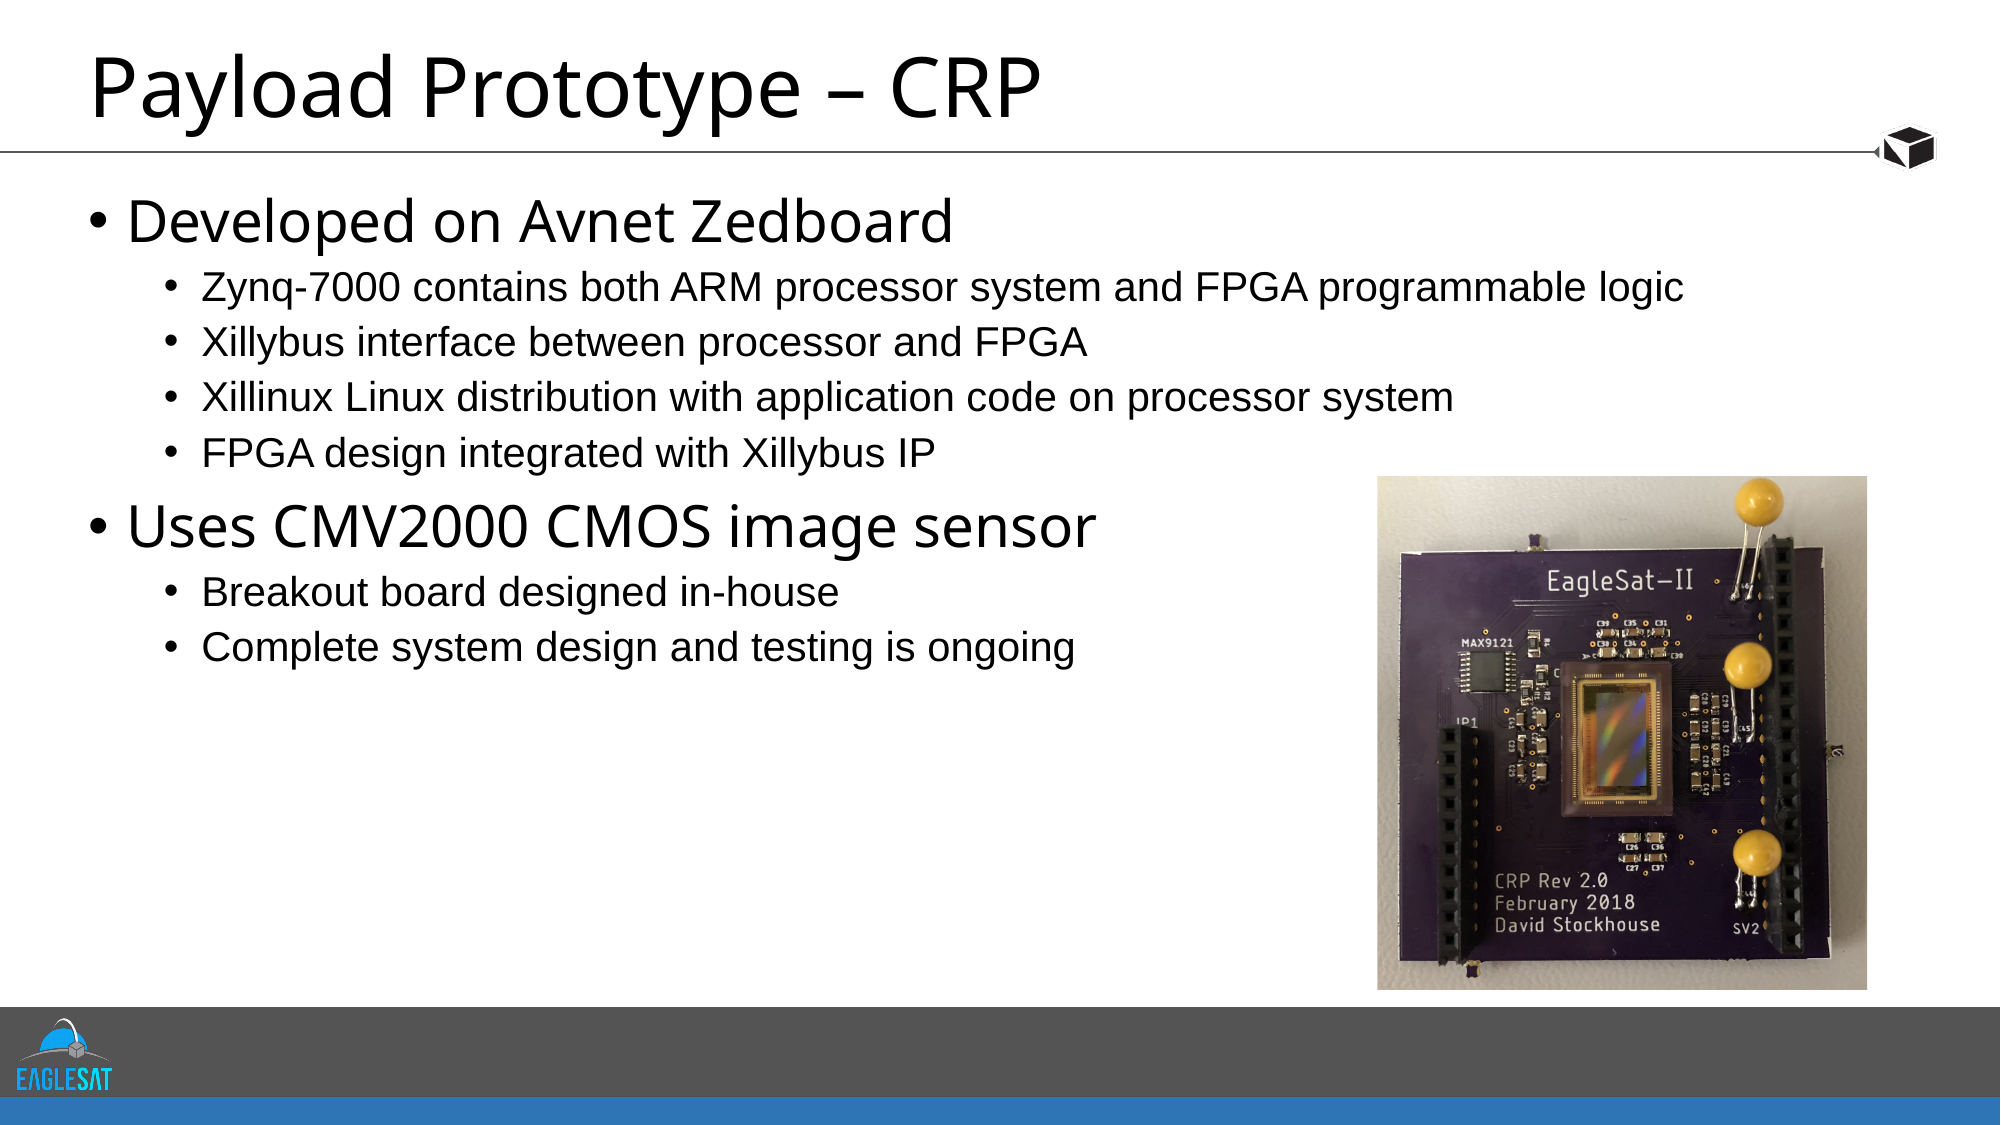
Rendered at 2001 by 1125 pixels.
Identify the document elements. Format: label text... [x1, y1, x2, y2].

list Developed on Avnet Zedboard Zynq-7000 contains both ARM processor system and FPGA programmable logic Xillybus interface between processor and FPGA Xillinux Linux distribution with application code on processor system FPGA design integrated with Xillybus IP Uses CMV2000 CMOS image sensor Breakout board designed in-house Complete system design and testing is ongoing [74, 184, 1932, 990]
picture [12, 1011, 117, 1093]
title Payload Prototype – CRP [74, 19, 1873, 143]
picture [1377, 476, 1868, 990]
